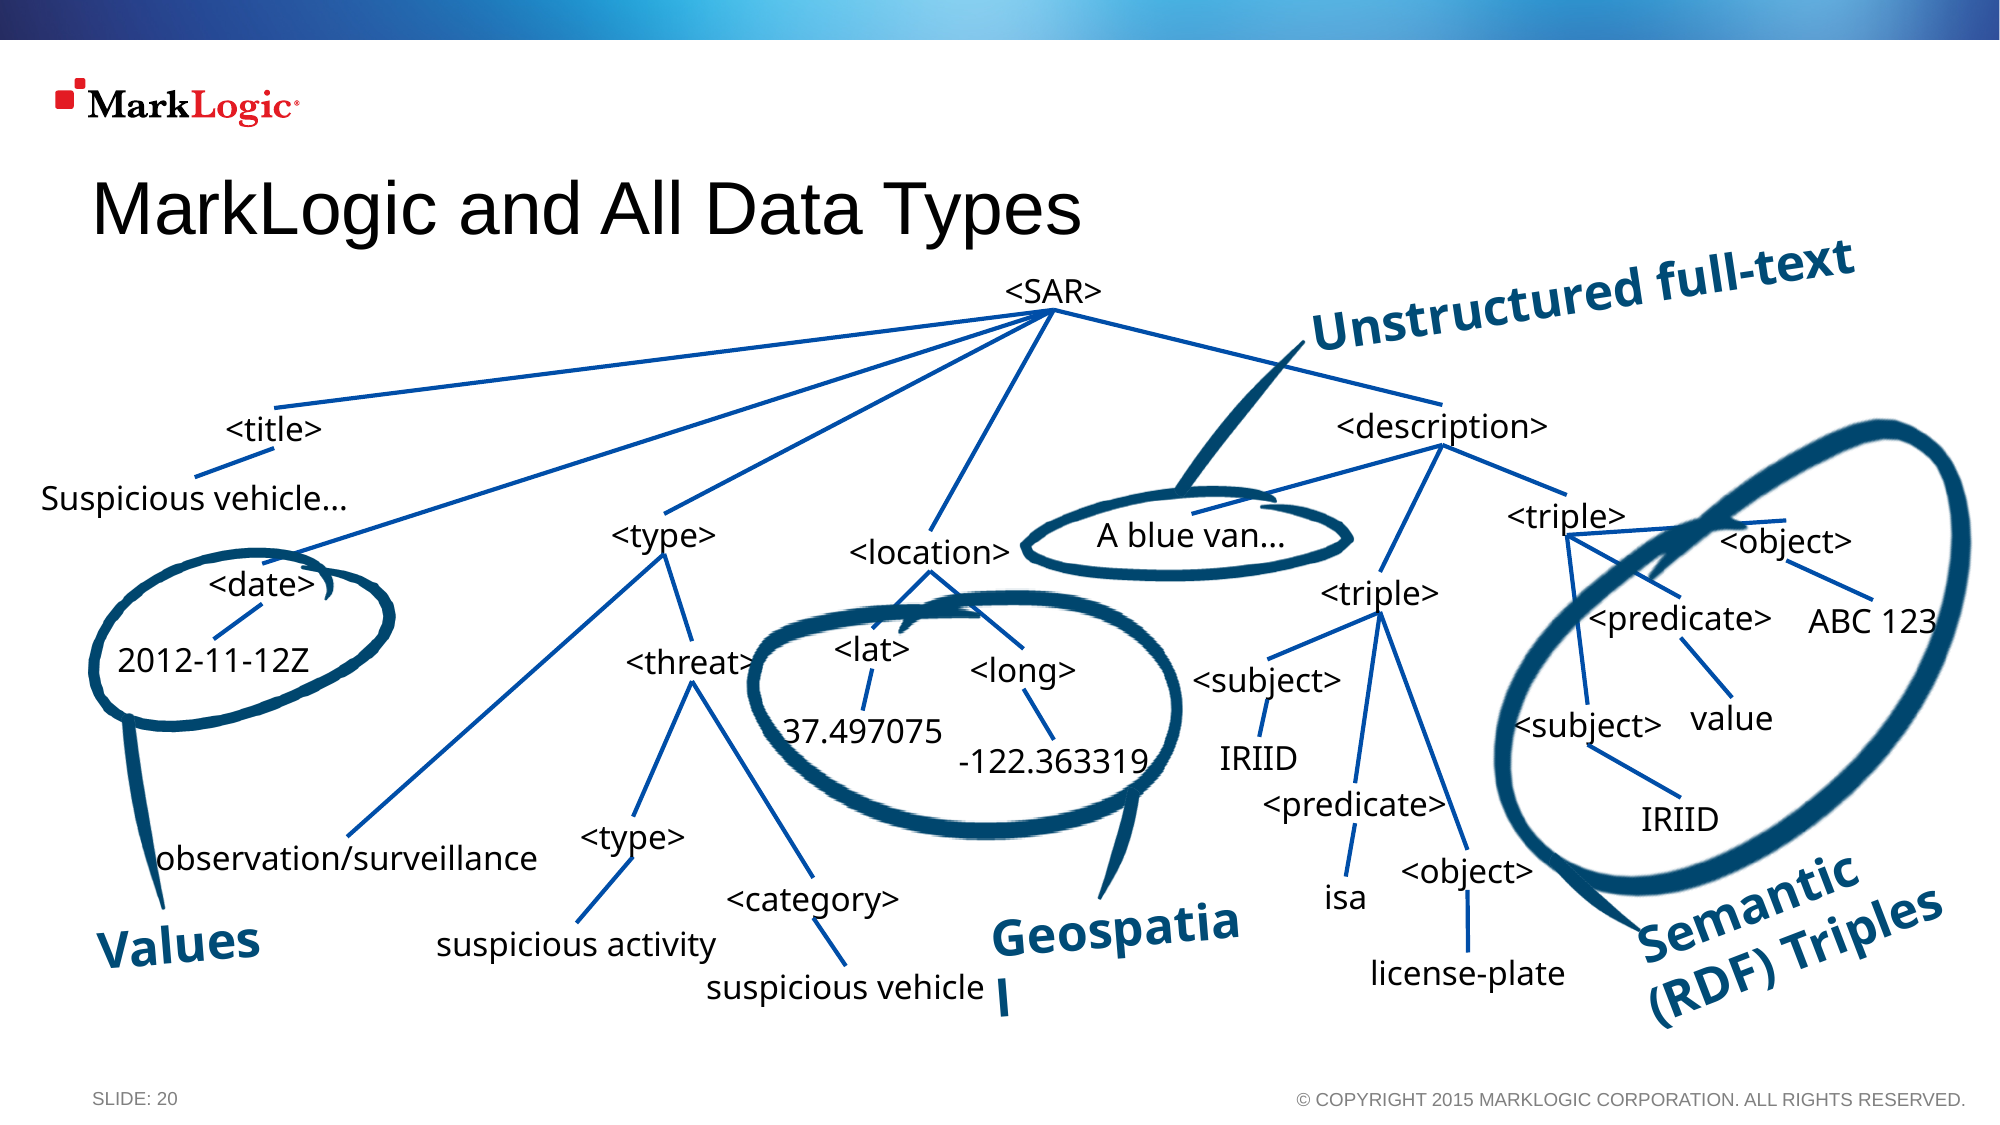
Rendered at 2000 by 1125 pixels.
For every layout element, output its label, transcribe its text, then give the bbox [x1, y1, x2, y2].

text_box observation/surveillance [188, 836, 539, 877]
picture [1134, 387, 1349, 445]
text_box suspicious activity [435, 922, 717, 963]
text_box <description> [1353, 404, 1549, 442]
text_box license-plate [1369, 952, 1567, 993]
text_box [1057, 309, 1443, 406]
picture [1455, 488, 2000, 839]
text_box <triple> [1319, 571, 1441, 609]
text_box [346, 553, 665, 838]
title MarkLogic and All Data Types [91, 166, 1911, 263]
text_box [632, 680, 693, 817]
text_box Geospatial [988, 886, 1256, 1028]
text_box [1191, 444, 1374, 515]
text_box IRIID [1219, 736, 1299, 777]
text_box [1258, 699, 1268, 738]
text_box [261, 309, 1001, 565]
text_box <threat> [671, 641, 729, 678]
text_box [1345, 823, 1356, 878]
text_box isa [1324, 876, 1368, 917]
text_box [663, 309, 1055, 515]
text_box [1354, 611, 1374, 784]
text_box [1379, 611, 1450, 851]
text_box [691, 680, 814, 879]
picture [1534, 865, 1658, 923]
picture [84, 544, 398, 735]
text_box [929, 527, 1001, 532]
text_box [871, 570, 924, 580]
text_box Suspicious vehicle… [40, 477, 246, 518]
text_box <subject> [1192, 659, 1343, 700]
text_box <predicate> [1262, 783, 1371, 824]
text_box Values [95, 906, 266, 980]
text_box suspicious vehicle [706, 965, 986, 1006]
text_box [575, 856, 634, 924]
text_box Semantic (RDF) Triples [1619, 851, 1985, 1036]
text_box Unstructured full-text [1307, 221, 1862, 344]
text_box <SAR> [1004, 269, 1104, 307]
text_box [812, 917, 847, 967]
text_box <title> [225, 408, 246, 445]
picture [38, 784, 253, 841]
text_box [929, 570, 1001, 580]
picture [0, 0, 2000, 40]
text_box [194, 447, 275, 478]
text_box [1379, 444, 1442, 573]
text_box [1441, 444, 1568, 496]
text_box <type> [579, 828, 683, 857]
text_box <category> [725, 877, 901, 918]
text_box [1266, 611, 1350, 660]
picture [740, 480, 1359, 873]
text_box <object> [1400, 851, 1532, 890]
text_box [667, 553, 693, 642]
